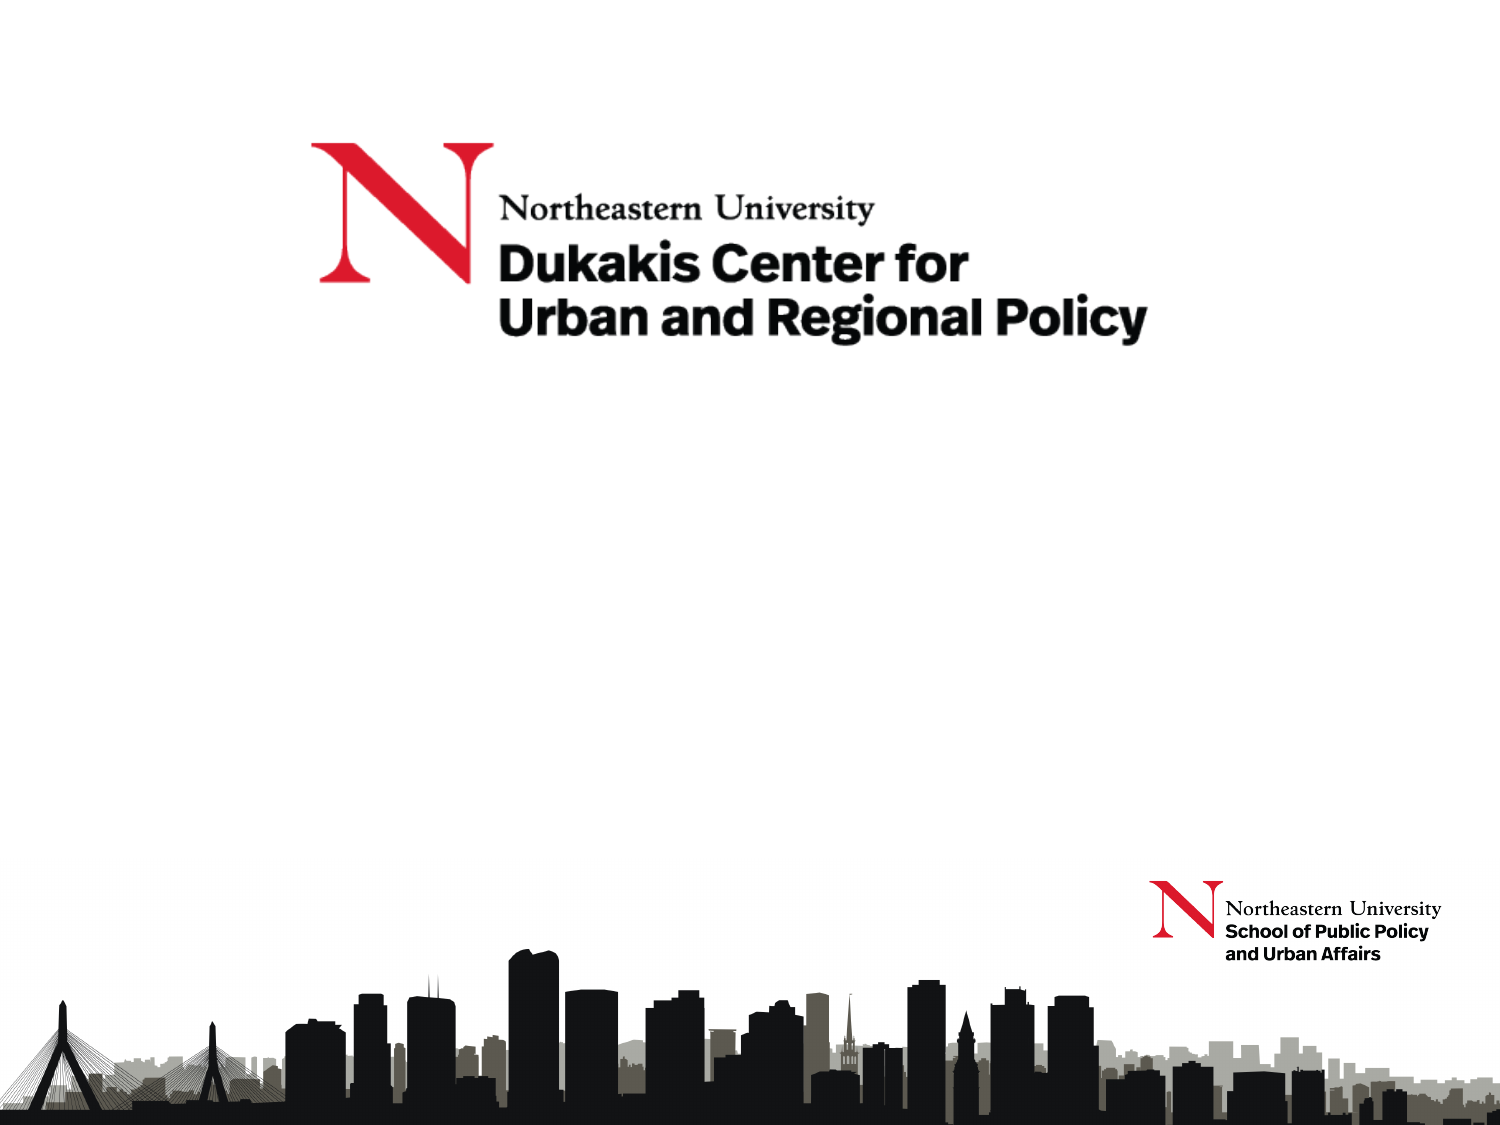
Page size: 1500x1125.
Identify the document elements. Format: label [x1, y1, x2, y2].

picture [285, 1, 1236, 477]
picture [0, 799, 1500, 1125]
